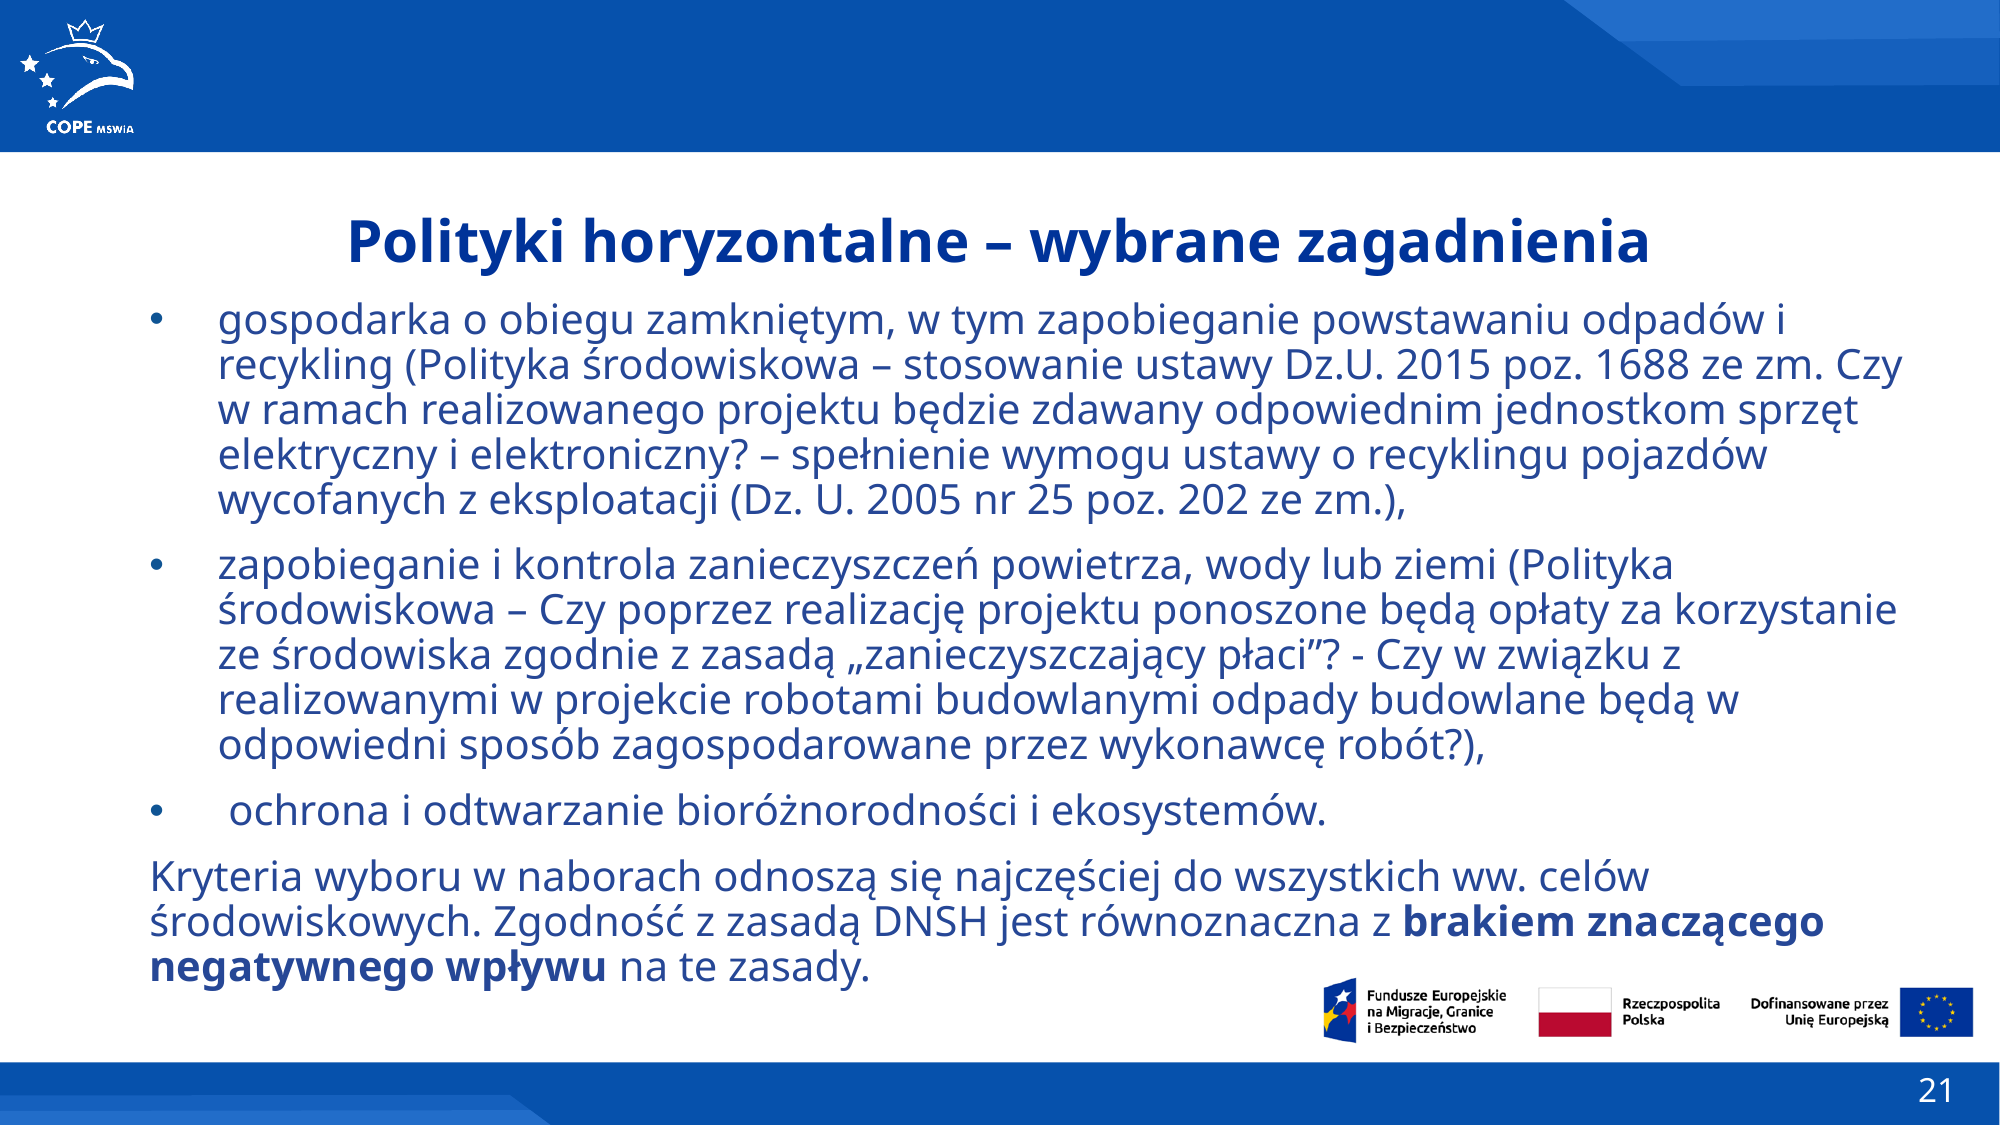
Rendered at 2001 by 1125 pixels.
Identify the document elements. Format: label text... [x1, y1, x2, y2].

text_box Polityki horyzontalne – wybrane zagadnienia [92, 196, 1906, 281]
slide_number 21 [1521, 1062, 1972, 1123]
text_box gospodarka o obiegu zamkniętym, w tym zapobieganie powstawaniu odpadów i recykling (Polityka środowiskowa – stosowanie ustawy Dz.U. 2015 poz. 1688 ze zm. Czy w ramach realizowanego projektu będzie zdawany odpowiednim jednostkom sprzęt elektryczny i elektroniczny? – spełnienie wymogu ustawy o recyklingu pojazdów wycofanych z eksploatacji (Dz. U. 2005 nr 25 poz. 202 ze zm.), zapobieganie i kontrola zanieczyszczeń powietrza, wody lub ziemi (Polityka środowiskowa – Czy poprzez realizację projektu ponoszone będą opłaty za korzystanie ze środowiska zgodnie z zasadą „zanieczyszczający płaci”? - Czy w związku z realizowanymi w projekcie robotami budowlanymi odpady budowlane będą w odpowiedni sposób zagospodarowane przez wykonawcę robót?), ochrona i odtwarzanie bioróżnorodności i ekosystemów. Kryteria wyboru w naborach odnoszą się najczęściej do wszystkich ww. celów środowiskowych. Zgodność z zasadą DNSH jest równoznaczna z brakiem znaczącego negatywnego wpływu na te zasady. [114, 290, 1927, 894]
picture [0, 0, 153, 152]
picture [1307, 961, 1989, 1059]
